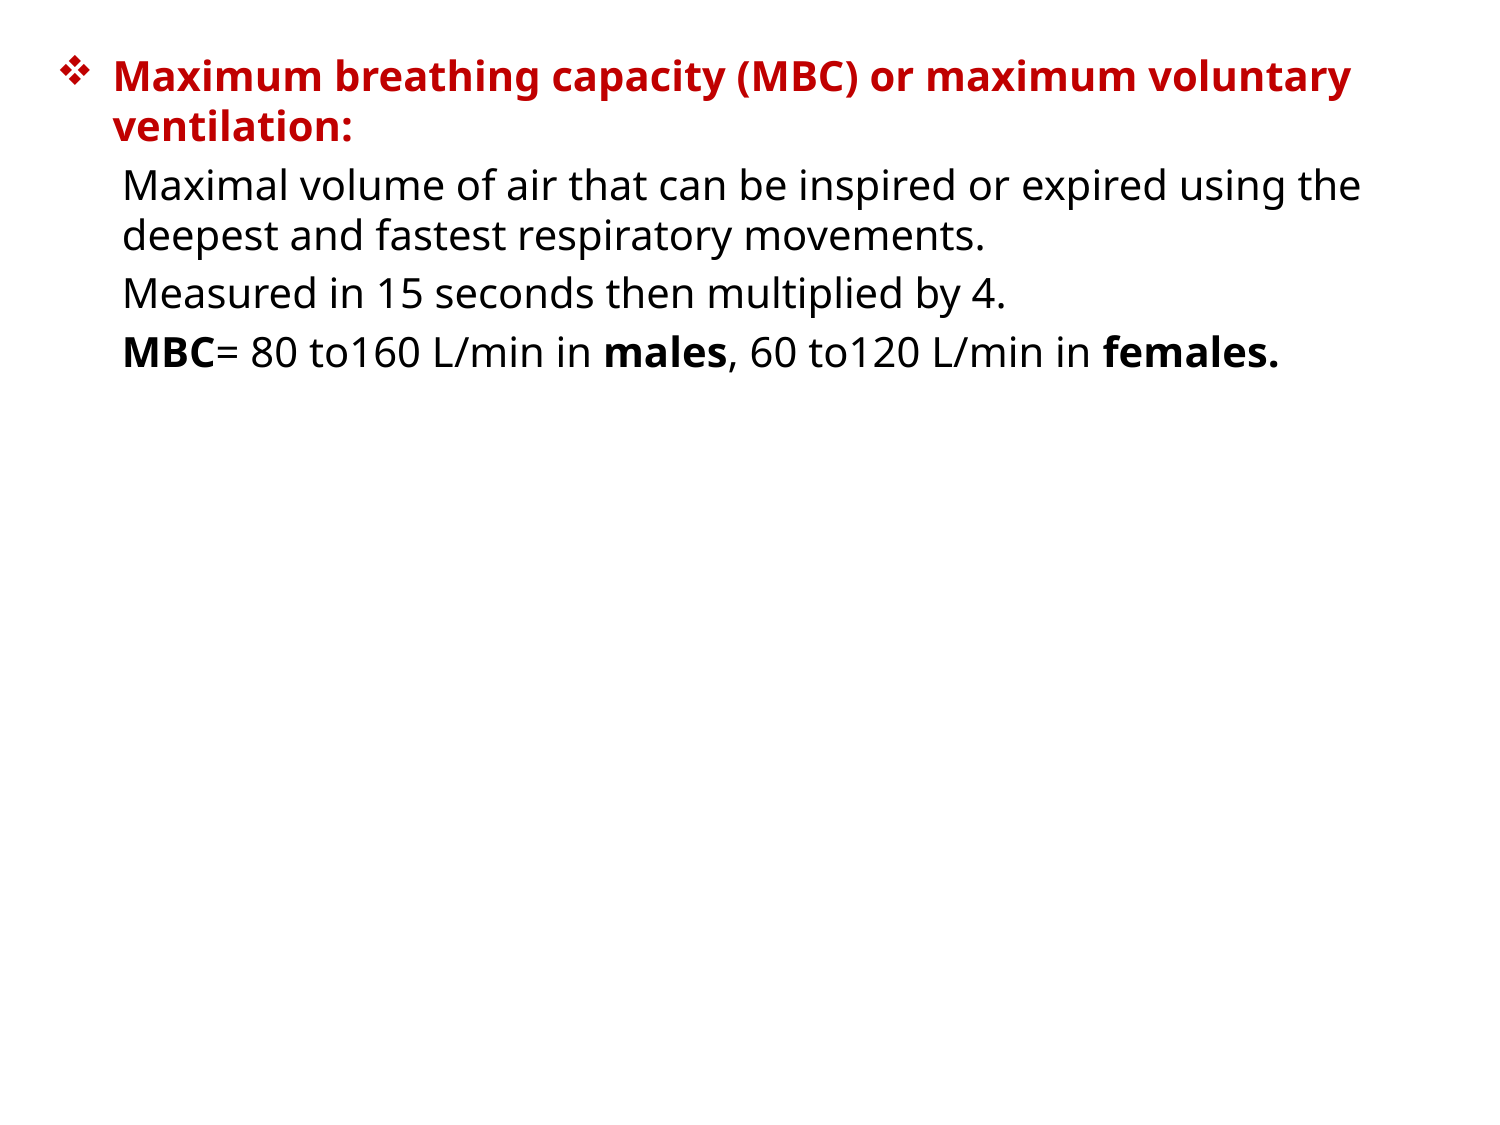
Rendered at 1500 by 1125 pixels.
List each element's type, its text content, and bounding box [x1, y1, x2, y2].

list Maximum breathing capacity (MBC) or maximum voluntary ventilation: Maximal volume of air that can be inspired or expired using the deepest and fastest respiratory movements. Measured in 15 seconds then multiplied by 4. MBC= 80 to160 L/min in males, 60 to120 L/min in females. [41, 42, 1447, 480]
